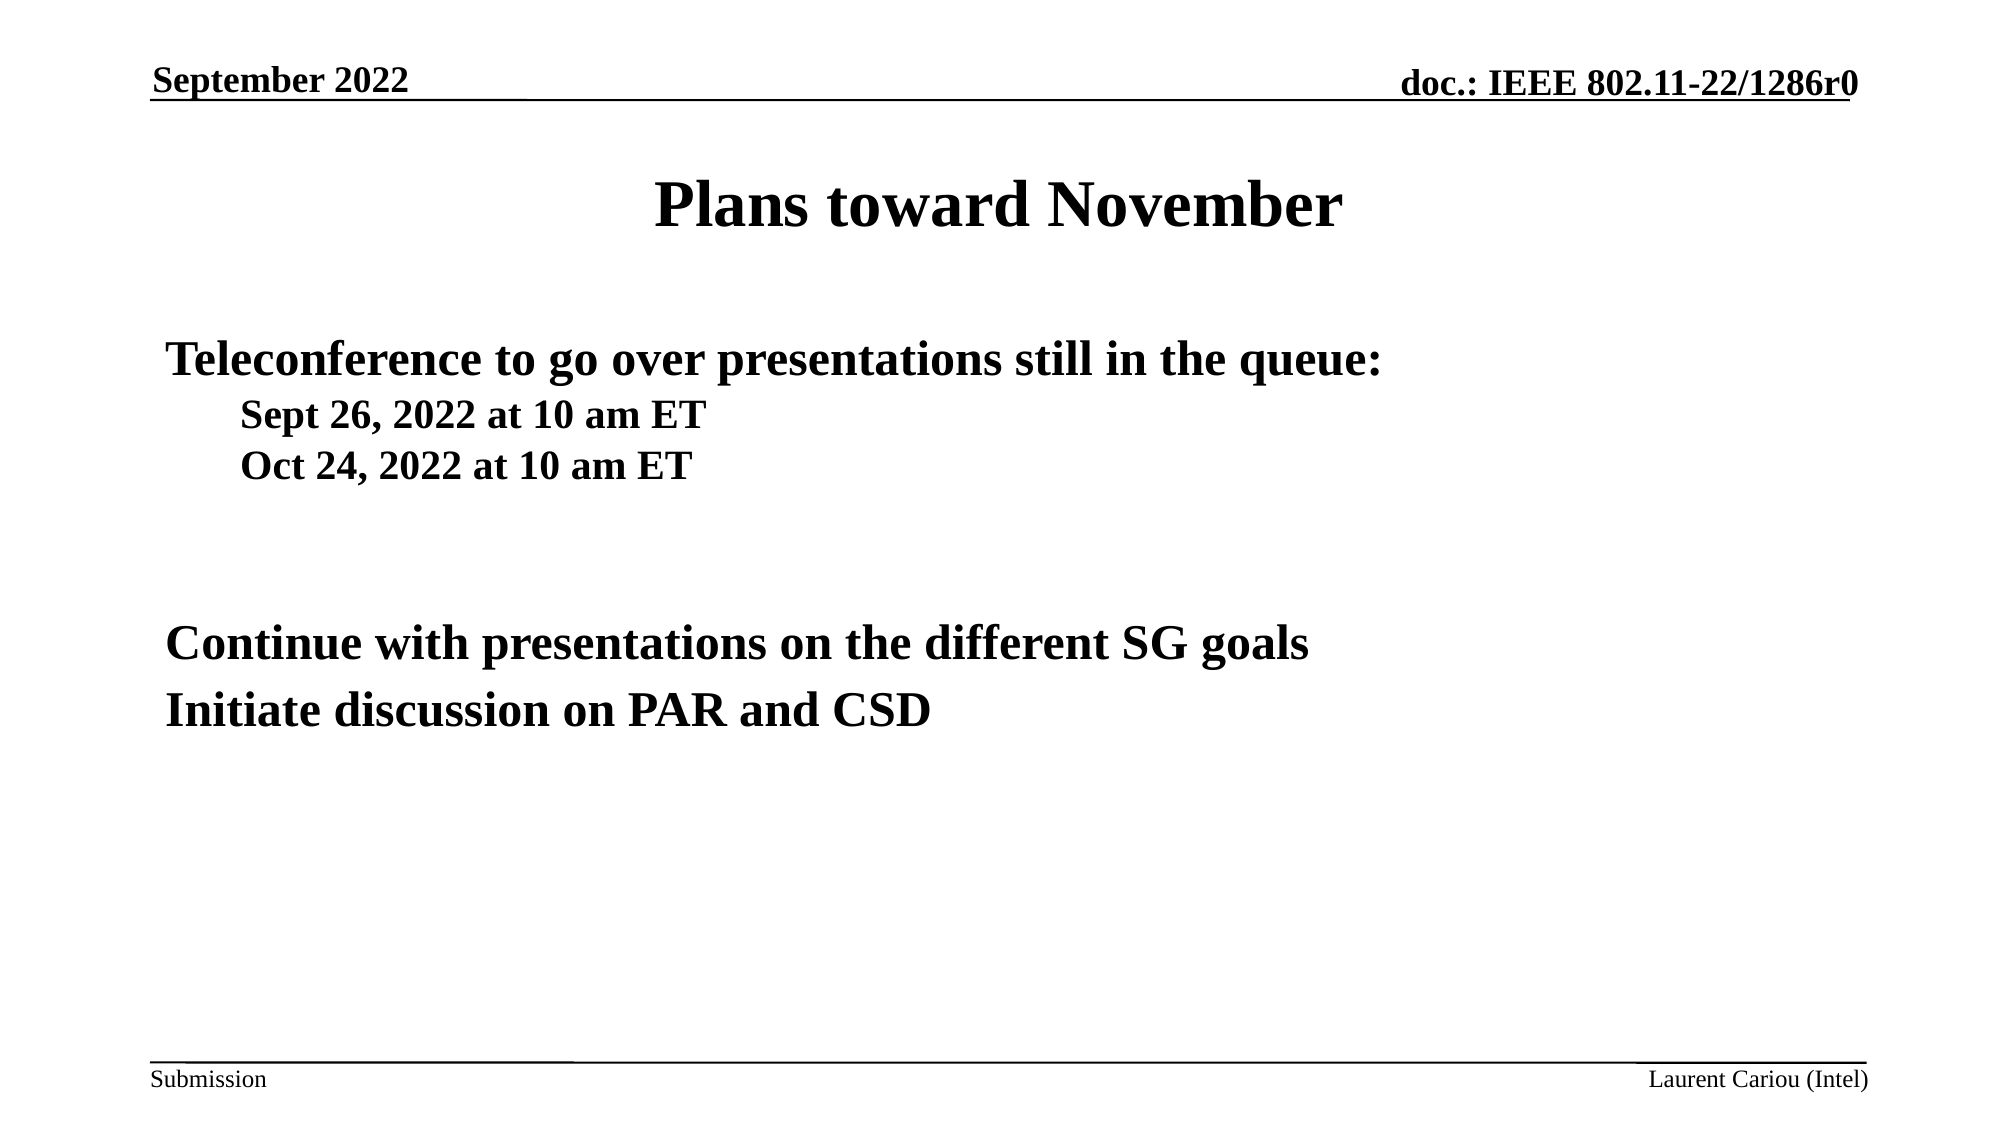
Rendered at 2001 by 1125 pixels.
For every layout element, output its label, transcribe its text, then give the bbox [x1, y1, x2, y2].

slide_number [152, 54, 412, 101]
footer Laurent Cariou (Intel) [1644, 1061, 1869, 1093]
list Teleconference to go over presentations still in the queue: Sept 26, 2022 at 10 am ET Oct 24, 2022 at 10 am ET Continue with presentations on the different SG goals Initiate discussion on PAR and CSD [149, 324, 1850, 1000]
title Plans toward November [149, 112, 1850, 288]
